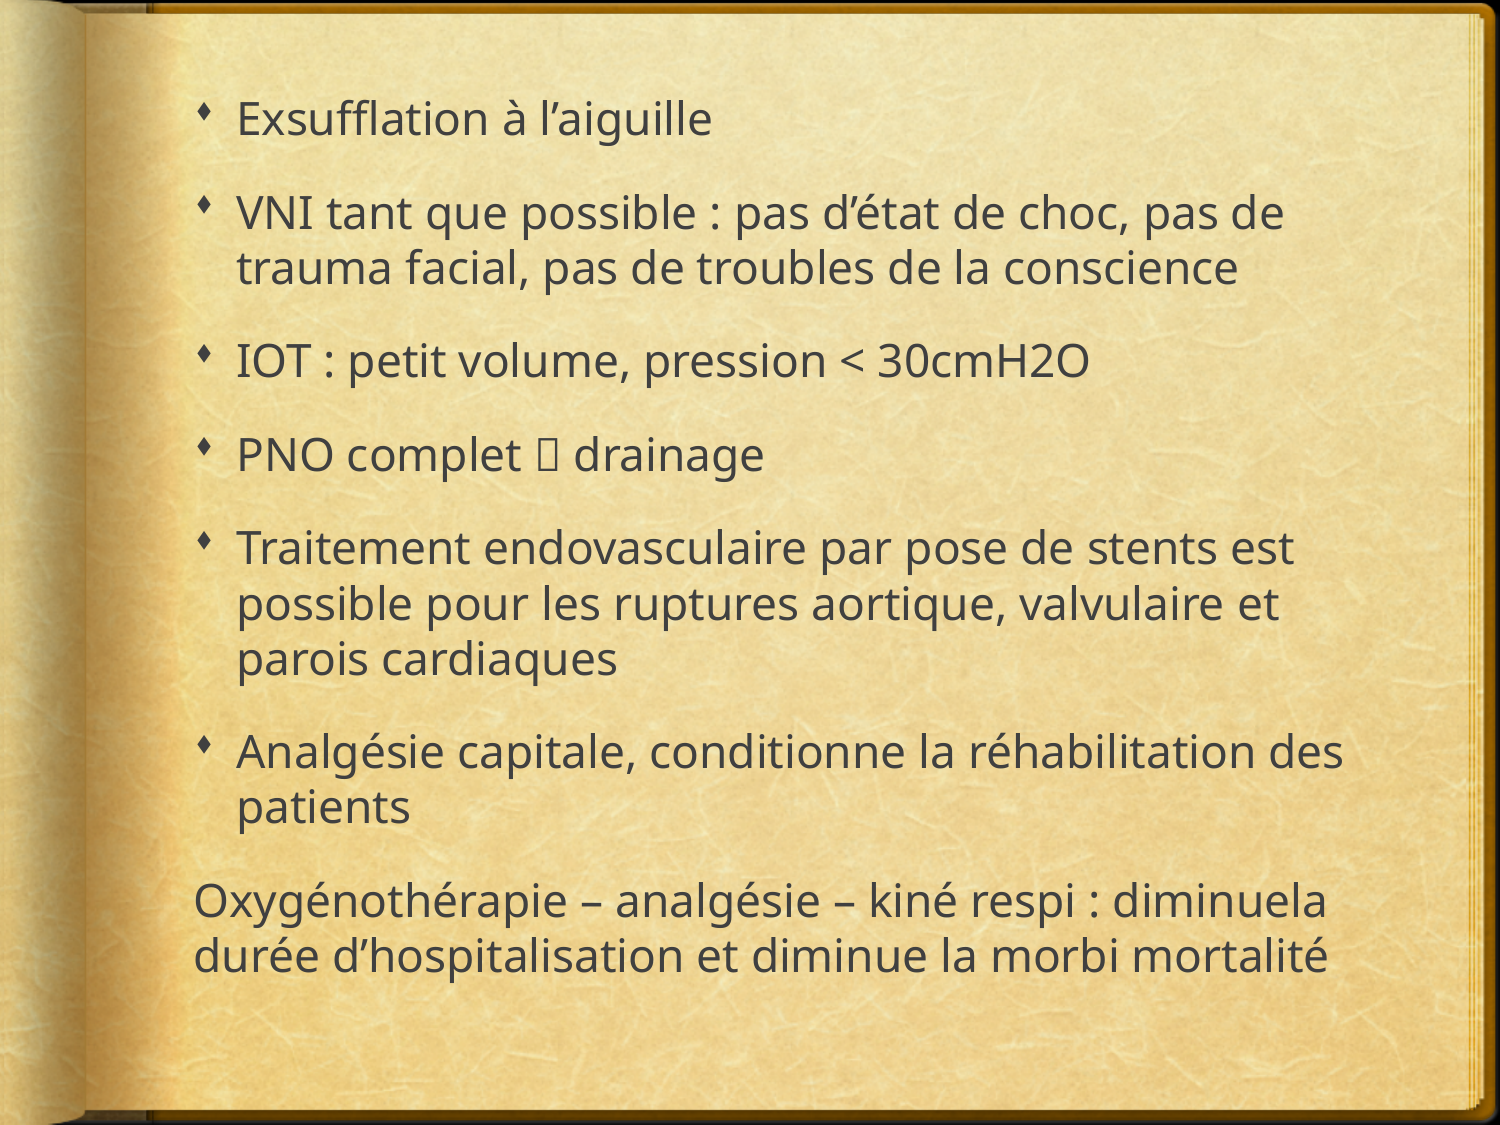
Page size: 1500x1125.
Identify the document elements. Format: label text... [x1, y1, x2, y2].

picture [0, 0, 1500, 1125]
list Exsufflation à l’aiguille VNI tant que possible : pas d’état de choc, pas de trauma facial, pas de troubles de la conscience IOT : petit volume, pression < 30cmH2O PNO complet  drainage Traitement endovasculaire par pose de stents est possible pour les ruptures aortique, valvulaire et parois cardiaques Analgésie capitale, conditionne la réhabilitation des patients Oxygénothérapie – analgésie – kiné respi : diminuela durée d’hospitalisation et diminue la morbi mortalité [178, 82, 1372, 1005]
